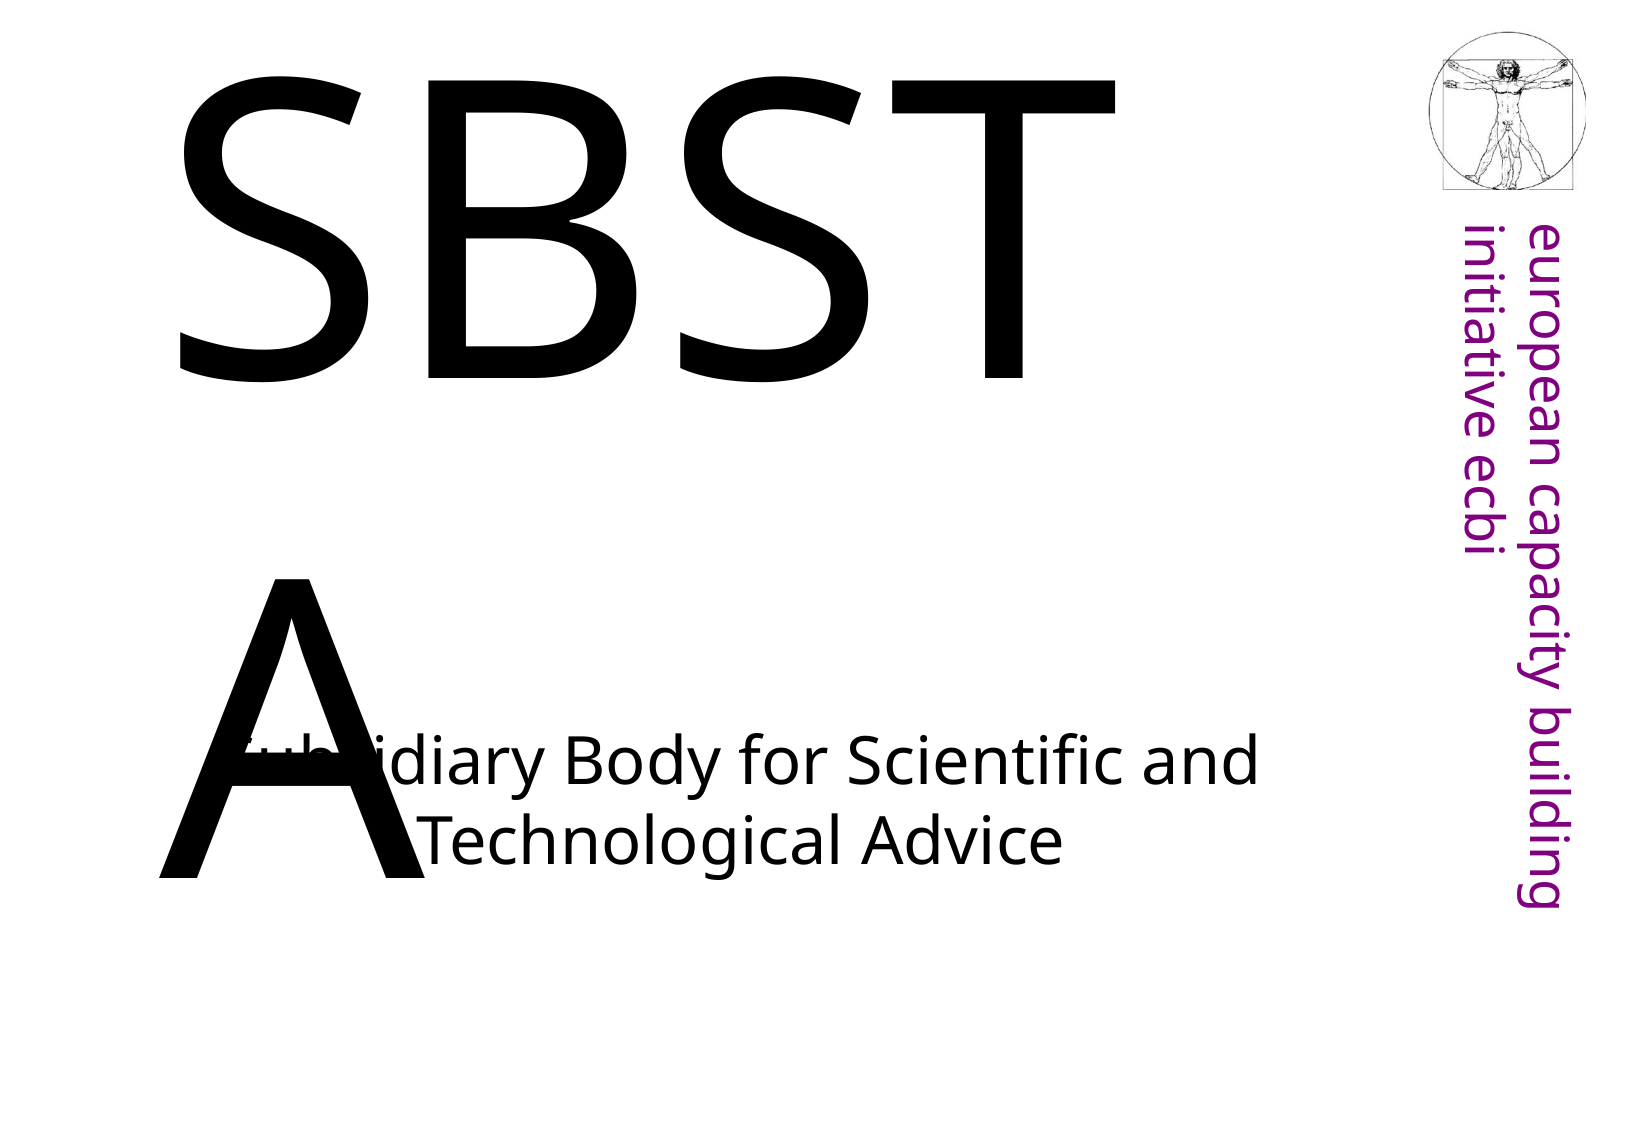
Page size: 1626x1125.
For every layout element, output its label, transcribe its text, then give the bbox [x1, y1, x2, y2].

list Subsidiary Body for Scientific and Technological Advice [103, 709, 1380, 1020]
picture [1427, 31, 1586, 190]
text_box SBSTA [145, 184, 1339, 740]
